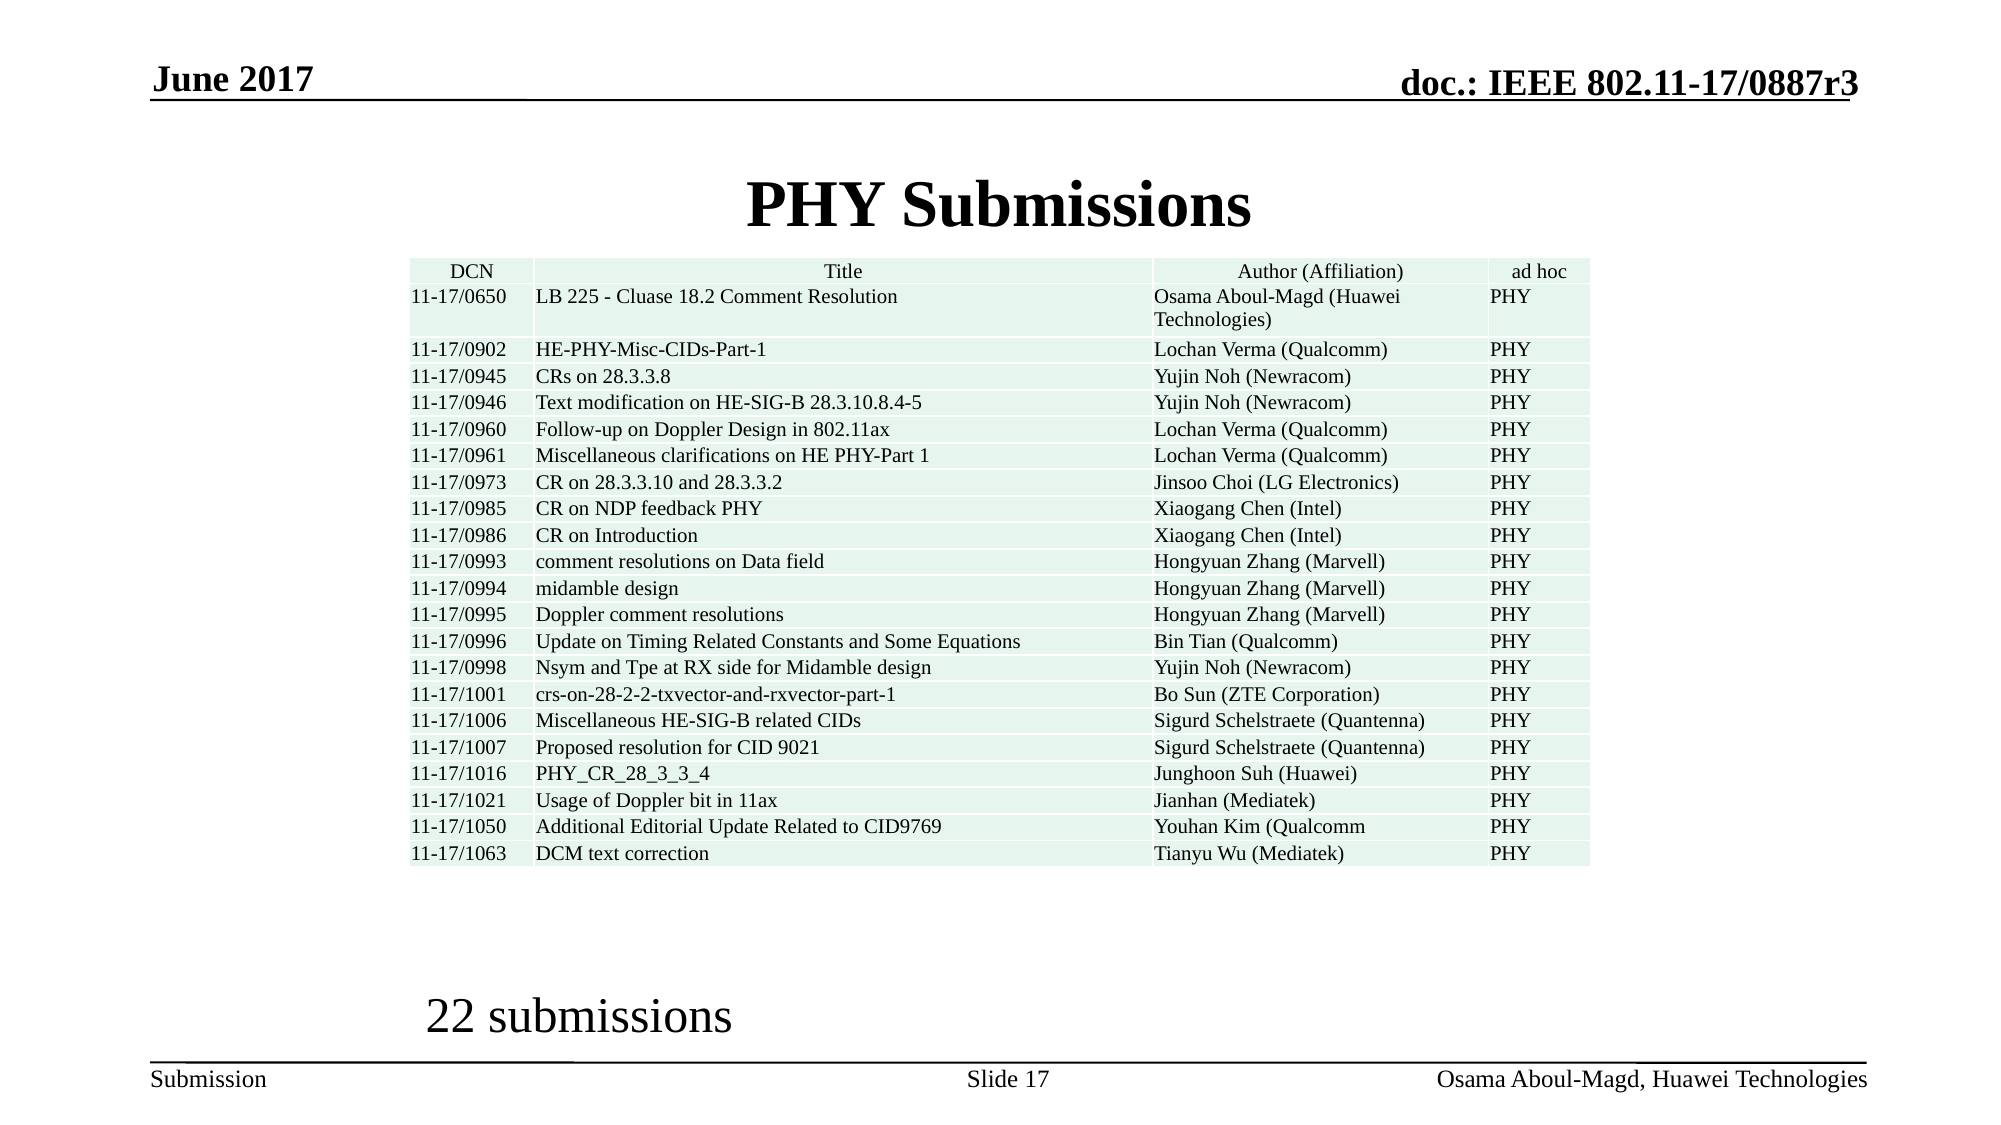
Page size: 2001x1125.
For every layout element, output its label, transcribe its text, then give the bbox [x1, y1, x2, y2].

table_cell 11-17/0973 [410, 470, 533, 495]
table_cell Sigurd Schelstraete (Quantenna) [1154, 735, 1488, 760]
table_cell Osama Aboul-Magd (Huawei Technologies) [1154, 284, 1488, 336]
table_cell 11-17/0994 [410, 576, 533, 601]
table_cell PHY [1489, 338, 1590, 362]
table_cell 11-17/0986 [410, 523, 533, 548]
table_cell Junghoon Suh (Huawei) [1154, 762, 1488, 786]
table_cell PHY [1489, 682, 1590, 707]
table_cell Sigurd Schelstraete (Quantenna) [1154, 709, 1488, 733]
table_cell PHY [1489, 815, 1590, 840]
table_cell CRs on 28.3.3.8 [535, 364, 1152, 389]
table_cell Additional Editorial Update Related to CID9769 [535, 815, 1152, 840]
table_cell PHY [1489, 497, 1590, 521]
table_cell Miscellaneous clarifications on HE PHY-Part 1 [535, 444, 1152, 468]
table_cell PHY [1489, 709, 1590, 733]
table_cell Tianyu Wu (Mediatek) [1154, 841, 1488, 866]
table_cell PHY [1489, 788, 1590, 813]
table_cell Doppler comment resolutions [535, 603, 1152, 627]
table_cell 11-17/1007 [410, 735, 533, 760]
table_cell LB 225 - Cluase 18.2 Comment Resolution [535, 284, 1152, 336]
table_cell 11-17/1006 [410, 709, 533, 733]
table_cell 11-17/0902 [410, 338, 533, 362]
table_cell PHY [1489, 762, 1590, 786]
table_cell PHY [1489, 841, 1590, 866]
table_cell 11-17/1016 [410, 762, 533, 786]
table_cell 11-17/0993 [410, 550, 533, 574]
footer Osama Aboul-Magd, Huawei Technologies [1171, 1061, 1869, 1093]
table_cell 11-17/0945 [410, 364, 533, 389]
table_cell PHY [1489, 735, 1590, 760]
table_cell Youhan Kim (Qualcomm [1154, 815, 1488, 840]
table_cell Hongyuan Zhang (Marvell) [1154, 576, 1488, 601]
table_cell PHY [1489, 629, 1590, 654]
table_cell Update on Timing Related Constants and Some Equations [535, 629, 1152, 654]
table_cell 11-17/1021 [410, 788, 533, 813]
table_cell CR on NDP feedback PHY [535, 497, 1152, 521]
table_cell PHY [1489, 603, 1590, 627]
table_cell Yujin Noh (Newracom) [1154, 391, 1488, 415]
table_cell 11-17/0995 [410, 603, 533, 627]
table_cell 11-17/1050 [410, 815, 533, 840]
table_cell PHY [1489, 391, 1590, 415]
table_cell midamble design [535, 576, 1152, 601]
table_cell Lochan Verma (Qualcomm) [1154, 417, 1488, 442]
table_cell Yujin Noh (Newracom) [1154, 364, 1488, 389]
table_cell Usage of Doppler bit in 11ax [535, 788, 1152, 813]
table_cell PHY [1489, 656, 1590, 680]
table_cell PHY [1489, 576, 1590, 601]
table_cell Lochan Verma (Qualcomm) [1154, 444, 1488, 468]
table_cell crs-on-28-2-2-txvector-and-rxvector-part-1 [535, 682, 1152, 707]
table_cell Text modification on HE-SIG-B 28.3.10.8.4-5 [535, 391, 1152, 415]
table_cell 11-17/1063 [410, 841, 533, 866]
table_cell PHY [1489, 444, 1590, 468]
table_cell PHY [1489, 417, 1590, 442]
table_header Author (Affiliation) [1154, 258, 1488, 283]
table_cell PHY [1489, 470, 1590, 495]
table_cell 11-17/0998 [410, 656, 533, 680]
table_cell 11-17/0650 [410, 284, 533, 336]
table_header Title [535, 258, 1152, 283]
table_cell PHY [1489, 284, 1590, 336]
table_cell PHY_CR_28_3_3_4 [535, 762, 1152, 786]
table_cell 11-17/0946 [410, 391, 533, 415]
table_cell CR on 28.3.3.10 and 28.3.3.2 [535, 470, 1152, 495]
table_cell 11-17/0960 [410, 417, 533, 442]
table_cell CR on Introduction [535, 523, 1152, 548]
table_cell DCM text correction [535, 841, 1152, 866]
text_box 22 submissions [410, 974, 749, 1050]
table_cell Hongyuan Zhang (Marvell) [1154, 550, 1488, 574]
table_cell Proposed resolution for CID 9021 [535, 735, 1152, 760]
table_cell 11-17/0985 [410, 497, 533, 521]
table_cell PHY [1489, 523, 1590, 548]
table_cell 11-17/0961 [410, 444, 533, 468]
slide_number Slide 17 [950, 1061, 1067, 1123]
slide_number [152, 54, 563, 100]
table_cell Lochan Verma (Qualcomm) [1154, 338, 1488, 362]
title PHY Submissions [149, 112, 1850, 288]
table_cell Hongyuan Zhang (Marvell) [1154, 603, 1488, 627]
table_header DCN [410, 258, 533, 283]
table_header ad hoc [1489, 258, 1590, 283]
table_cell Xiaogang Chen (Intel) [1154, 497, 1488, 521]
table_cell Bo Sun (ZTE Corporation) [1154, 682, 1488, 707]
table_cell 11-17/0996 [410, 629, 533, 654]
table_cell Miscellaneous HE-SIG-B related CIDs [535, 709, 1152, 733]
table_cell HE-PHY-Misc-CIDs-Part-1 [535, 338, 1152, 362]
table_cell Nsym and Tpe at RX side for Midamble design [535, 656, 1152, 680]
table_cell Yujin Noh (Newracom) [1154, 656, 1488, 680]
table_cell PHY [1489, 550, 1590, 574]
table_cell Jinsoo Choi (LG Electronics) [1154, 470, 1488, 495]
table_cell Xiaogang Chen (Intel) [1154, 523, 1488, 548]
table_cell 11-17/1001 [410, 682, 533, 707]
table_cell PHY [1489, 364, 1590, 389]
table_cell Follow-up on Doppler Design in 802.11ax [535, 417, 1152, 442]
table_cell Jianhan (Mediatek) [1154, 788, 1488, 813]
table_cell comment resolutions on Data field [535, 550, 1152, 574]
table_cell Bin Tian (Qualcomm) [1154, 629, 1488, 654]
